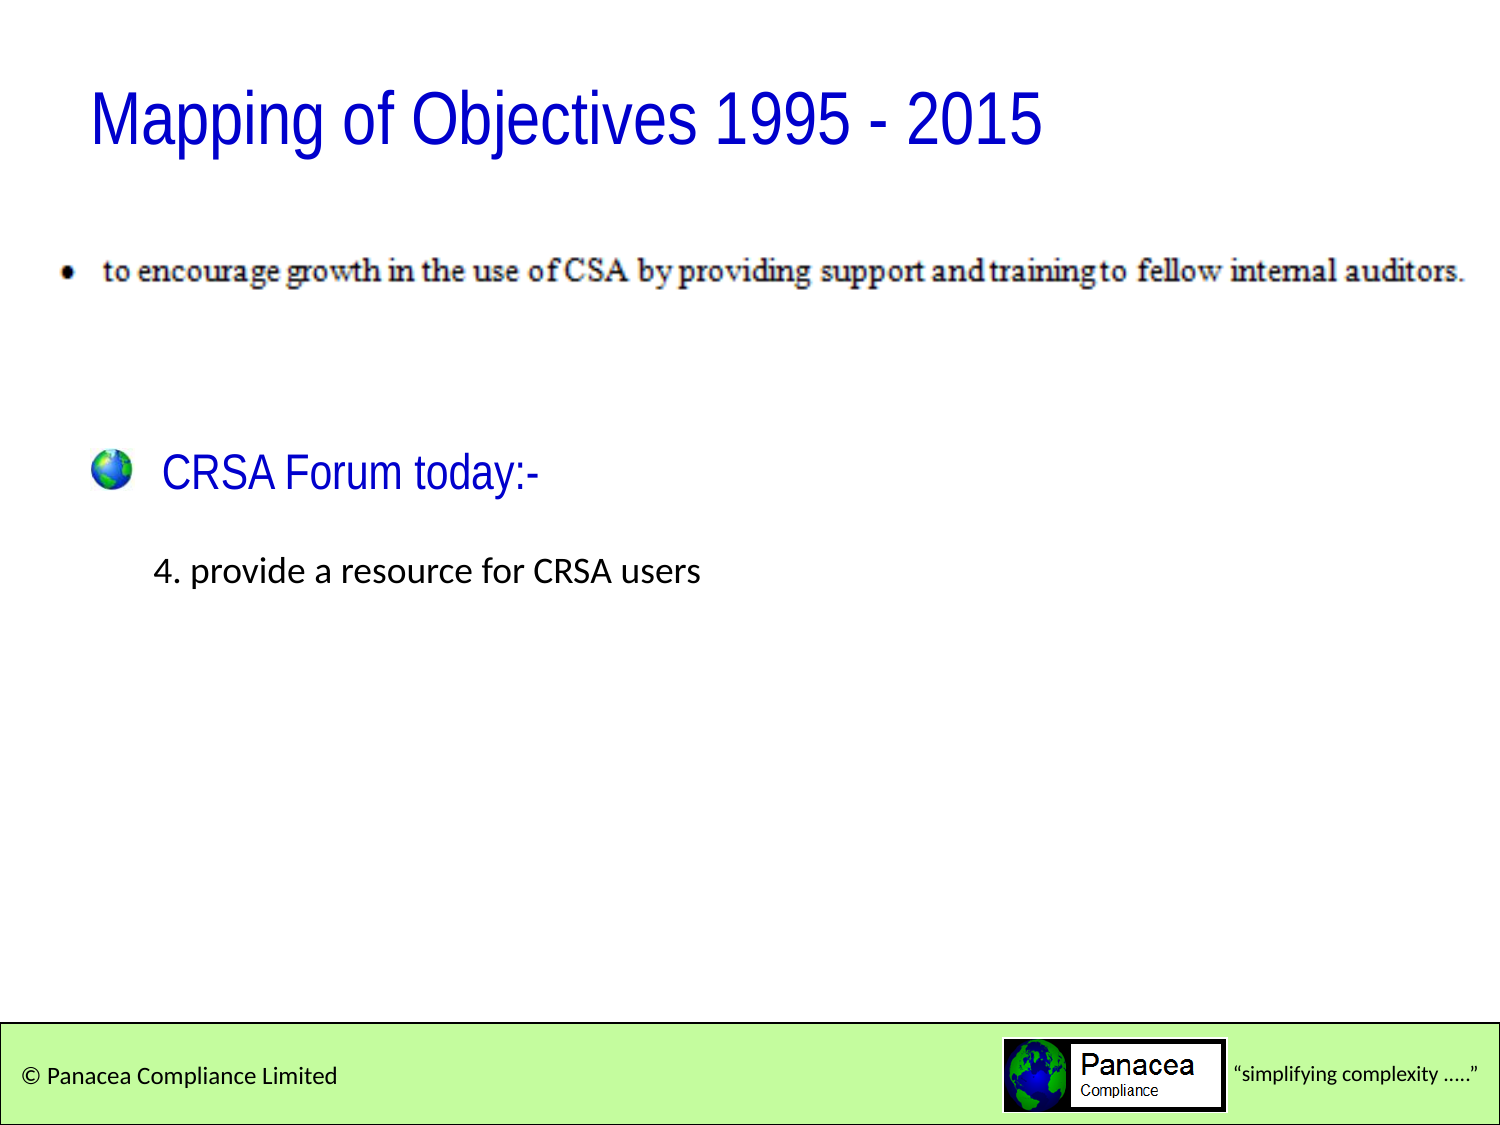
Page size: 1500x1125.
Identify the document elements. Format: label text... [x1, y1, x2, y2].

title Mapping of Objectives 1995 - 2015 [75, 45, 1425, 185]
list CRSA Forum today:- [75, 311, 1425, 1005]
picture [52, 243, 1482, 303]
picture [1002, 1037, 1228, 1113]
text_box 4. provide a resource for CRSA users [138, 538, 717, 644]
picture [90, 448, 135, 491]
